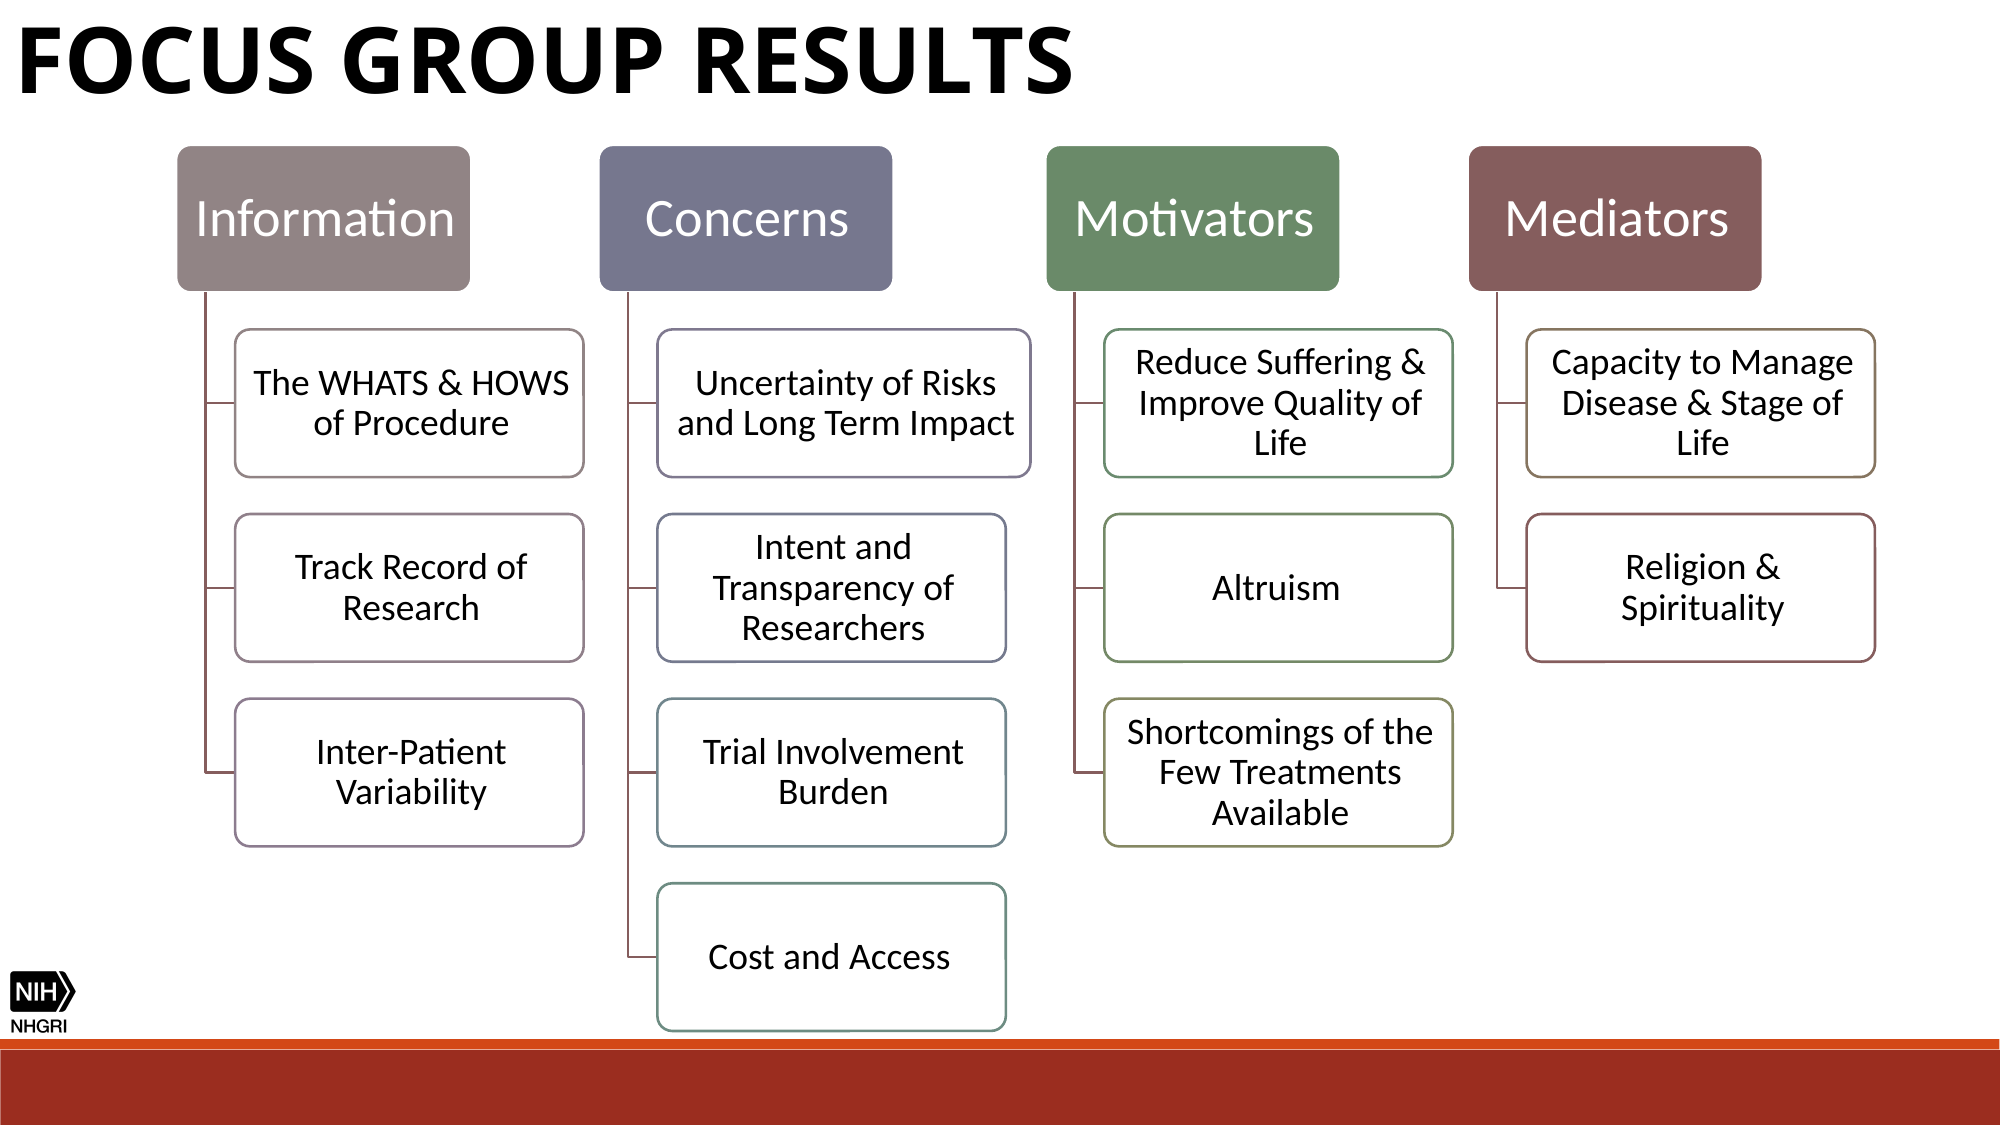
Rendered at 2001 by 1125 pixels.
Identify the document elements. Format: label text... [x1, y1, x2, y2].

text_box FOCUS GROUP RESULTS [0, 7, 1725, 225]
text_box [94, 144, 1957, 1032]
picture [10, 971, 76, 1033]
